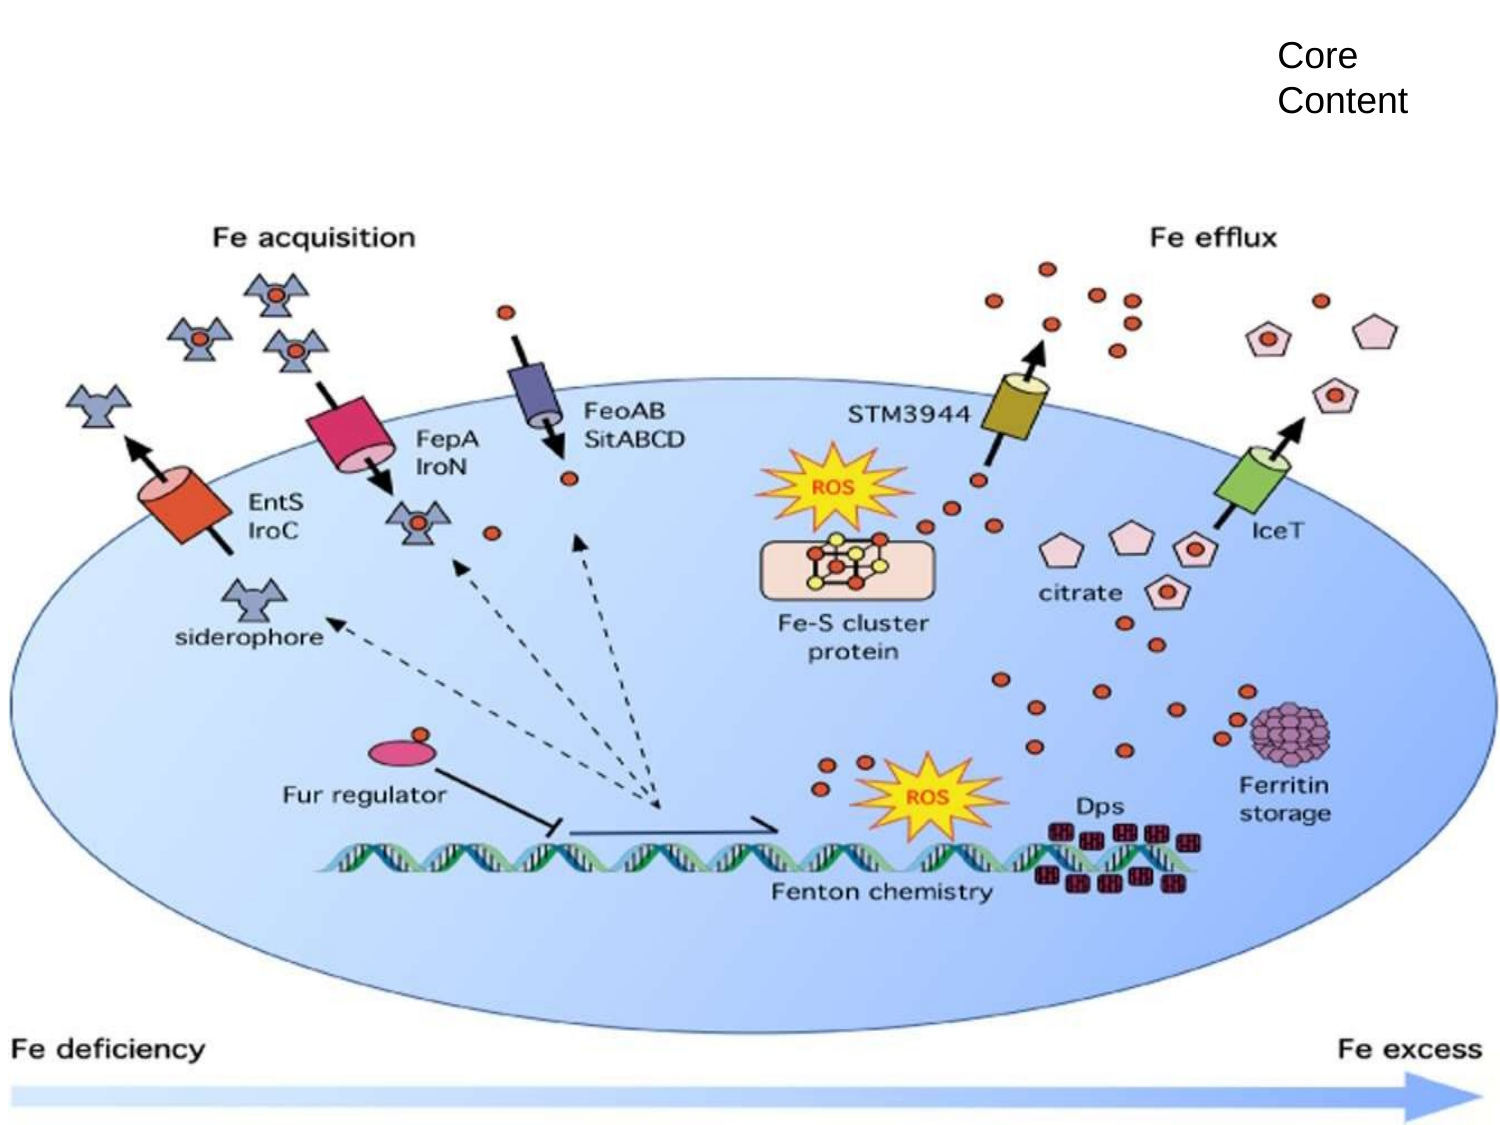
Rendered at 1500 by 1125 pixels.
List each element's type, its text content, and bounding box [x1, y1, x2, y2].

text_box Core Content [1262, 23, 1441, 129]
picture [8, 224, 1500, 1125]
